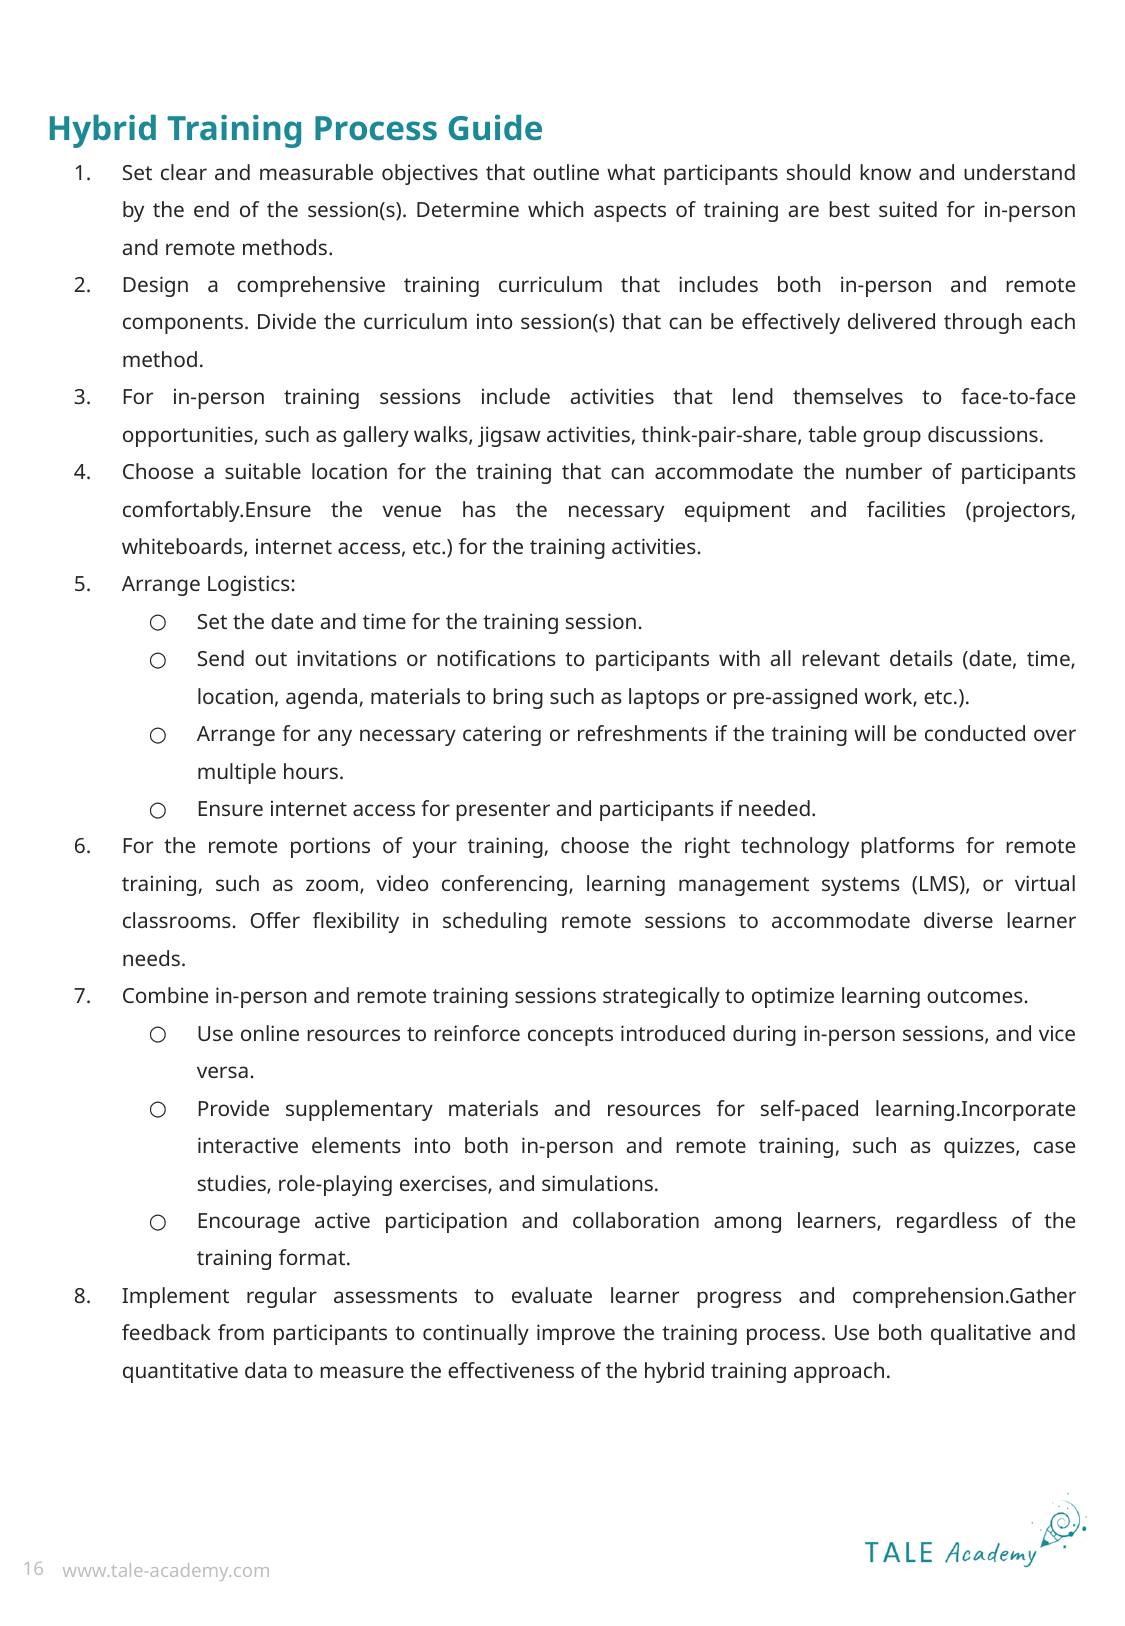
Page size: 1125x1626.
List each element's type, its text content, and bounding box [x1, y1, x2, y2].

picture [846, 1470, 1096, 1582]
text_box Hybrid Training Process Guide Set clear and measurable objectives that outline what participants should know and understand by the end of the session(s). Determine which aspects of training are best suited for in-person and remote methods. Design a comprehensive training curriculum that includes both in-person and remote components. Divide the curriculum into session(s) that can be effectively delivered through each method. For in-person training sessions include activities that lend themselves to face-to-face opportunities, such as gallery walks, jigsaw activities, think-pair-share, table group discussions. Choose a suitable location for the training that can accommodate the number of participants comfortably.Ensure the venue has the necessary equipment and facilities (projectors, whiteboards, internet access, etc.) for the training activities. Arrange Logistics: Set the date and time for the training session. Send out invitations or notifications to participants with all relevant details (date, time, location, agenda, materials to bring such as laptops or pre-assigned work, etc.). Arrange for any necessary catering or refreshments if the training will be conducted over multiple hours. Ensure internet access for presenter and participants if needed. For the remote portions of your training, choose the right technology platforms for remote training, such as zoom, video conferencing, learning management systems (LMS), or virtual classrooms. Offer flexibility in scheduling remote sessions to accommodate diverse learner needs. Combine in-person and remote training sessions strategically to optimize learning outcomes. Use online resources to reinforce concepts introduced during in-person sessions, and vice versa. Provide supplementary materials and resources for self-paced learning.Incorporate interactive elements into both in-person and remote training, such as quizzes, case studies, role-playing exercises, and simulations. Encourage active participation and collaboration among learners, regardless of the training format. Implement regular assessments to evaluate learner progress and comprehension.Gather feedback from participants to continually improve the training process. Use both qualitative and quantitative data to measure the effectiveness of the hybrid training approach. [46, 86, 1077, 1420]
